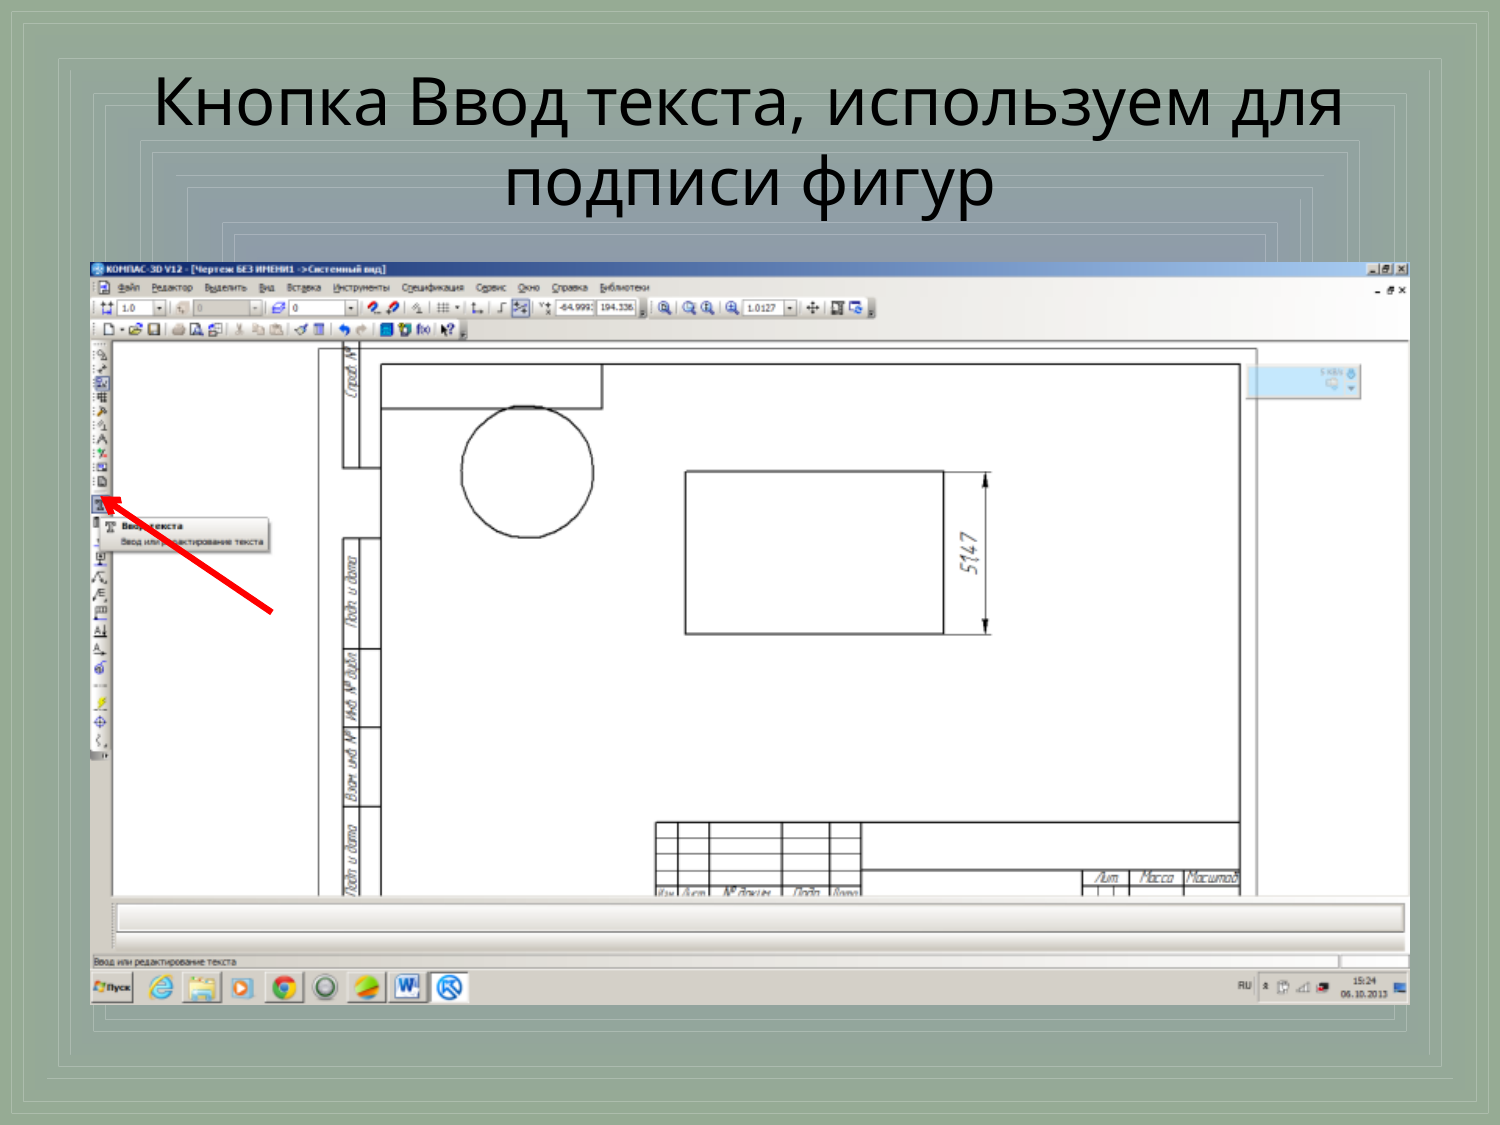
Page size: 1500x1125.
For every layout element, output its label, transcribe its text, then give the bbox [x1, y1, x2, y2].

title Кнопка Ввод текста, используем для подписи фигур [75, 45, 1425, 233]
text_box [100, 495, 273, 613]
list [89, 262, 1411, 1006]
